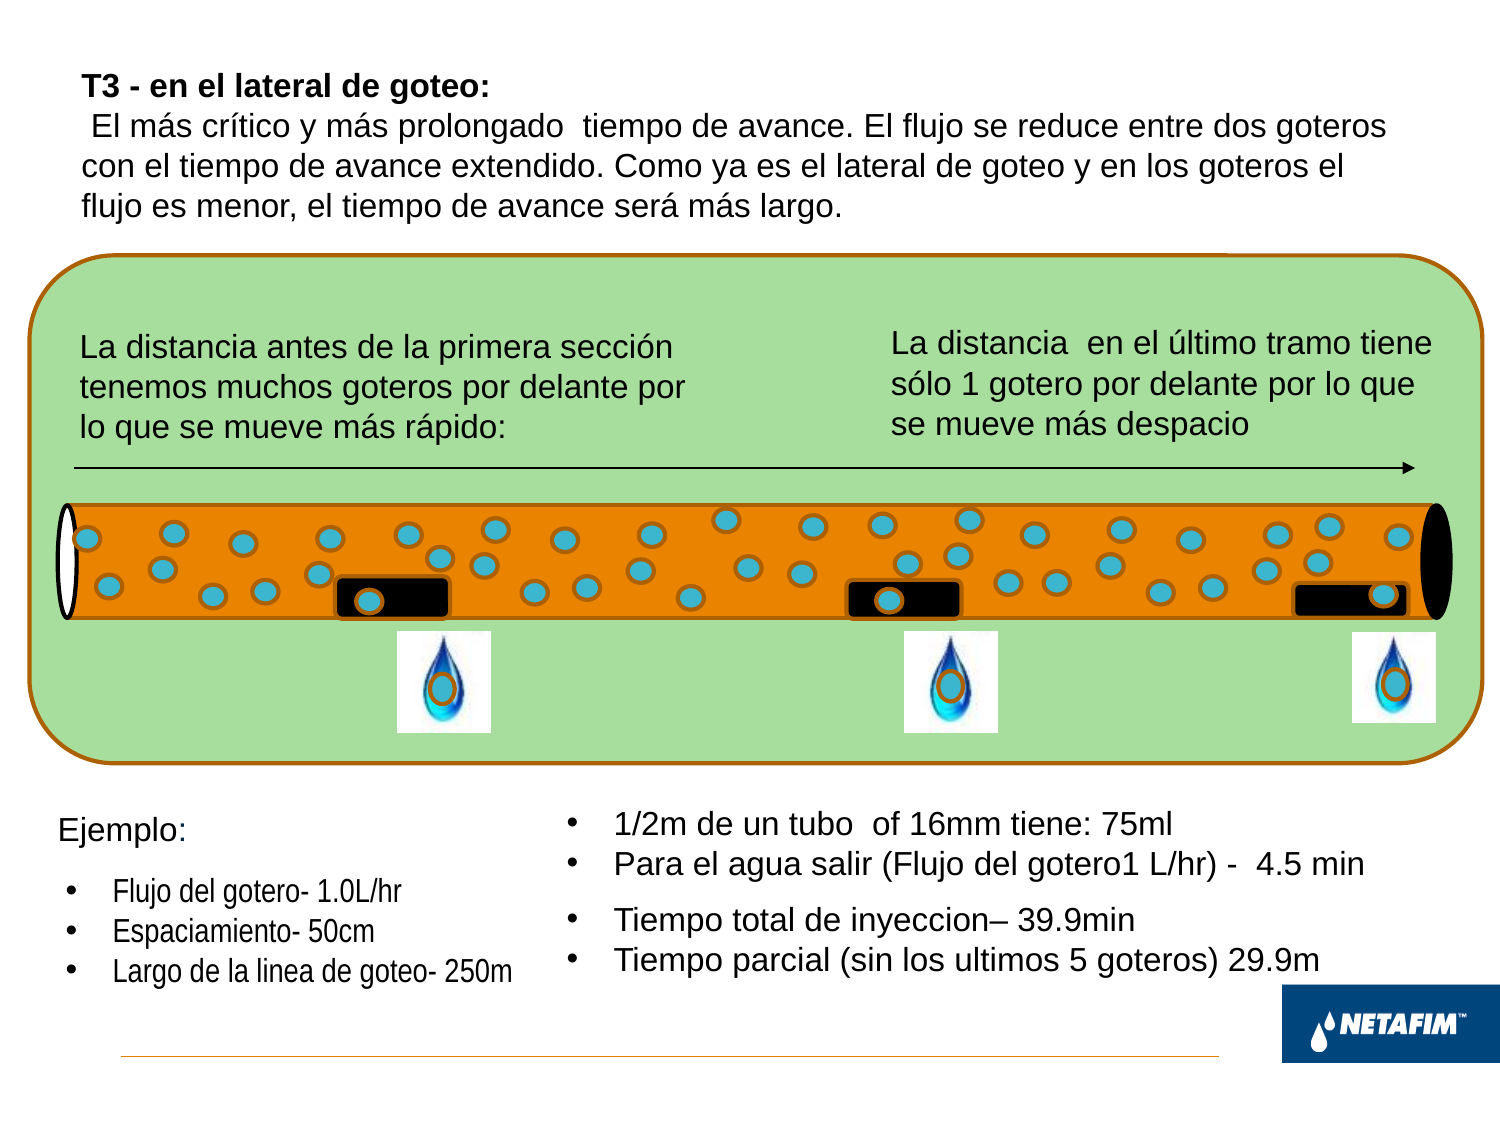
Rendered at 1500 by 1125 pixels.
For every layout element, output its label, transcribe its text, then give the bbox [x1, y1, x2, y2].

picture [1282, 983, 1500, 1063]
text_box Ejemplo: [42, 800, 202, 856]
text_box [29, 255, 1483, 764]
text_box Flujo del gotero- 1.0L/hr Espaciamiento- 50cm Largo de la linea de goteo- 250m [50, 862, 529, 997]
text_box Tiempo total de inyeccion– 39.9min Tiempo parcial (sin los ultimos 5 goteros) 29.9m [551, 891, 1371, 986]
text_box T3 - en el lateral de goteo: El más crítico y más prolongado tiempo de avance. El flujo se reduce entre dos goteros con el tiempo de avance extendido. Como ya es el lateral de goteo y en los goteros el flujo es menor, el tiempo de avance será más largo. [66, 56, 1423, 232]
text_box 1/2m de un tubo of 16mm tiene: 75ml Para el agua salir (Flujo del gotero1 L/hr) - 4.5 min [551, 795, 1407, 890]
